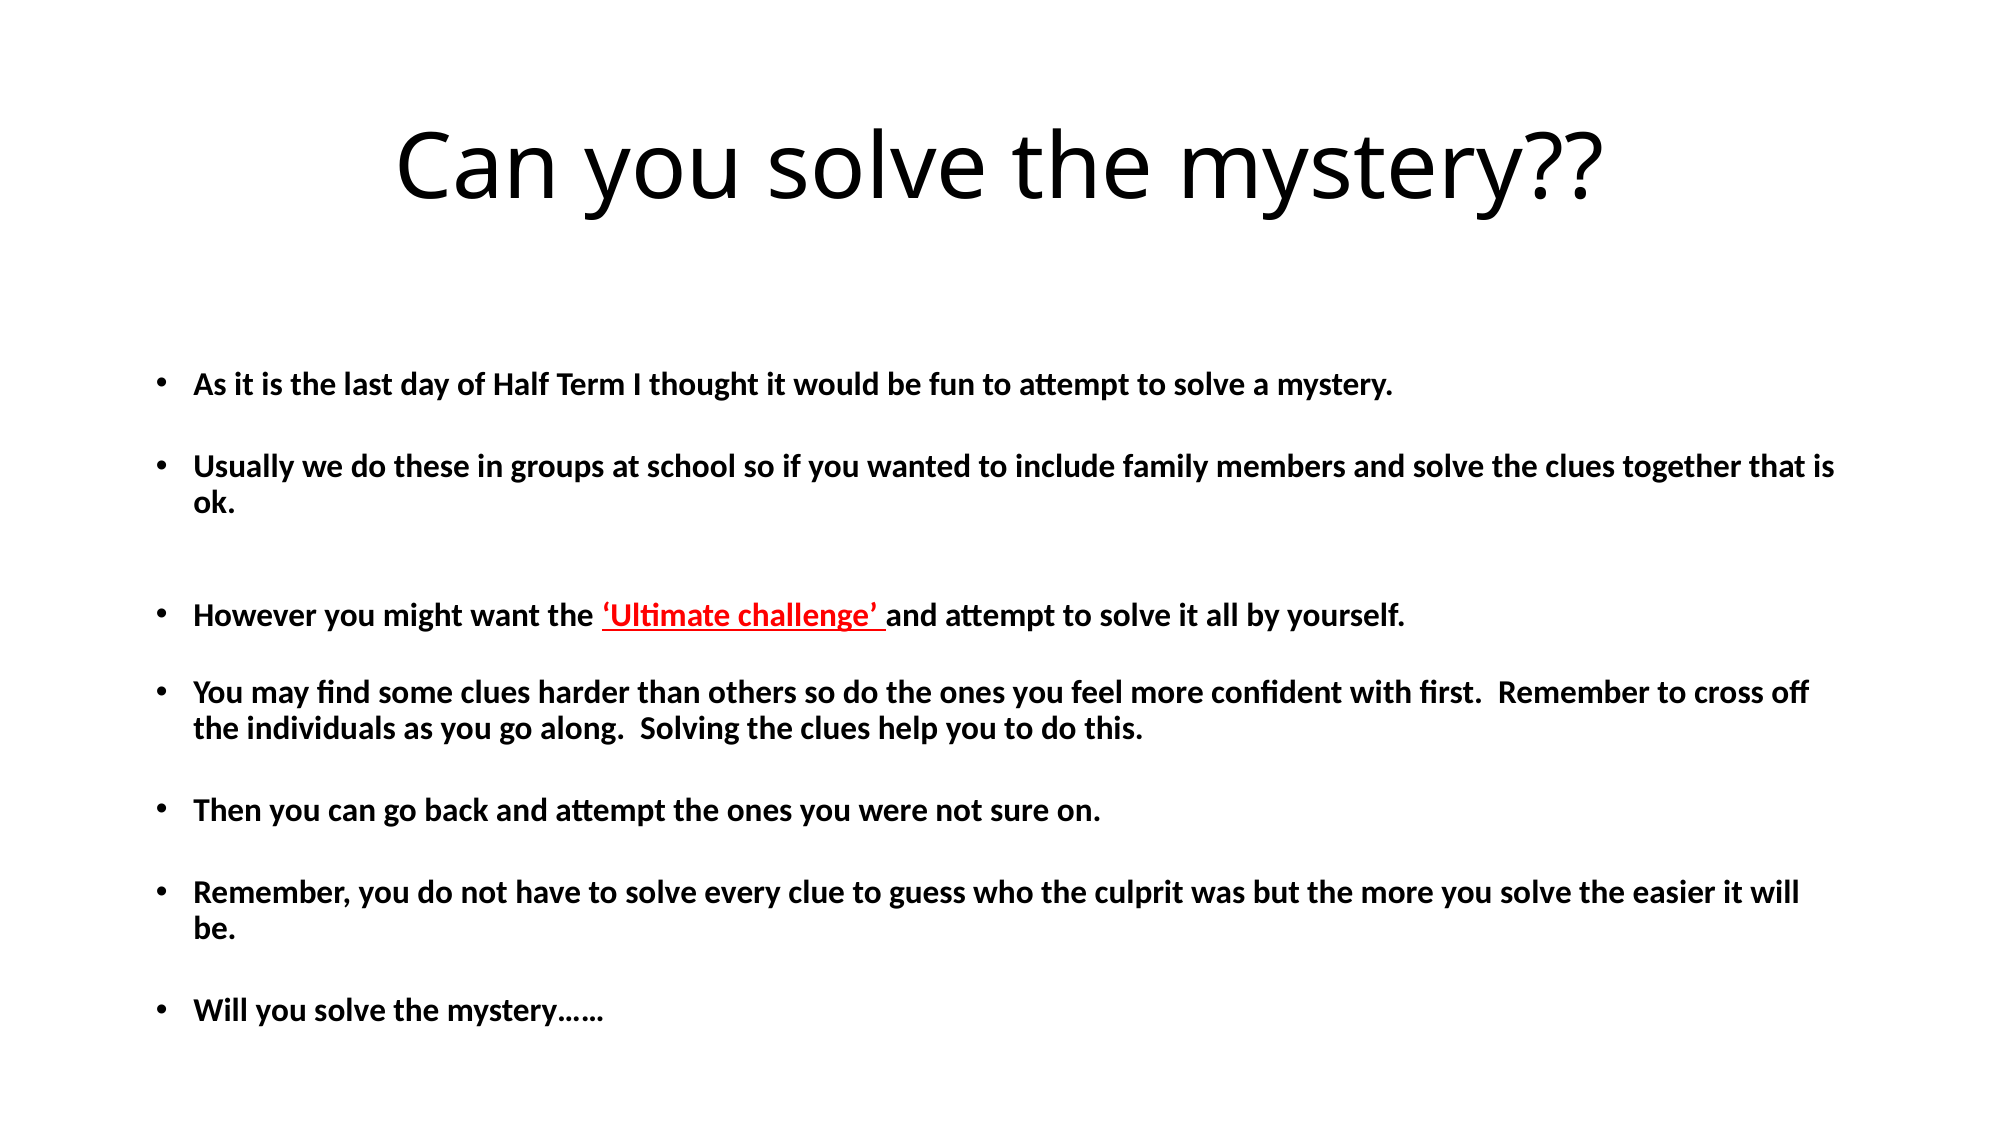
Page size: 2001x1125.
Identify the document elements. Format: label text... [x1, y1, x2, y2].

list As it is the last day of Half Term I thought it would be fun to attempt to solve a mystery. Usually we do these in groups at school so if you wanted to include family members and solve the clues together that is ok. However you might want the ‘Ultimate challenge’ and attempt to solve it all by yourself. You may find some clues harder than others so do the ones you feel more confident with first. Remember to cross off the individuals as you go along. Solving the clues help you to do this. Then you can go back and attempt the ones you were not sure on. Remember, you do not have to solve every clue to guess who the culprit was but the more you solve the easier it will be. Will you solve the mystery…… [140, 336, 1866, 1051]
title Can you solve the mystery?? [137, 59, 1863, 278]
